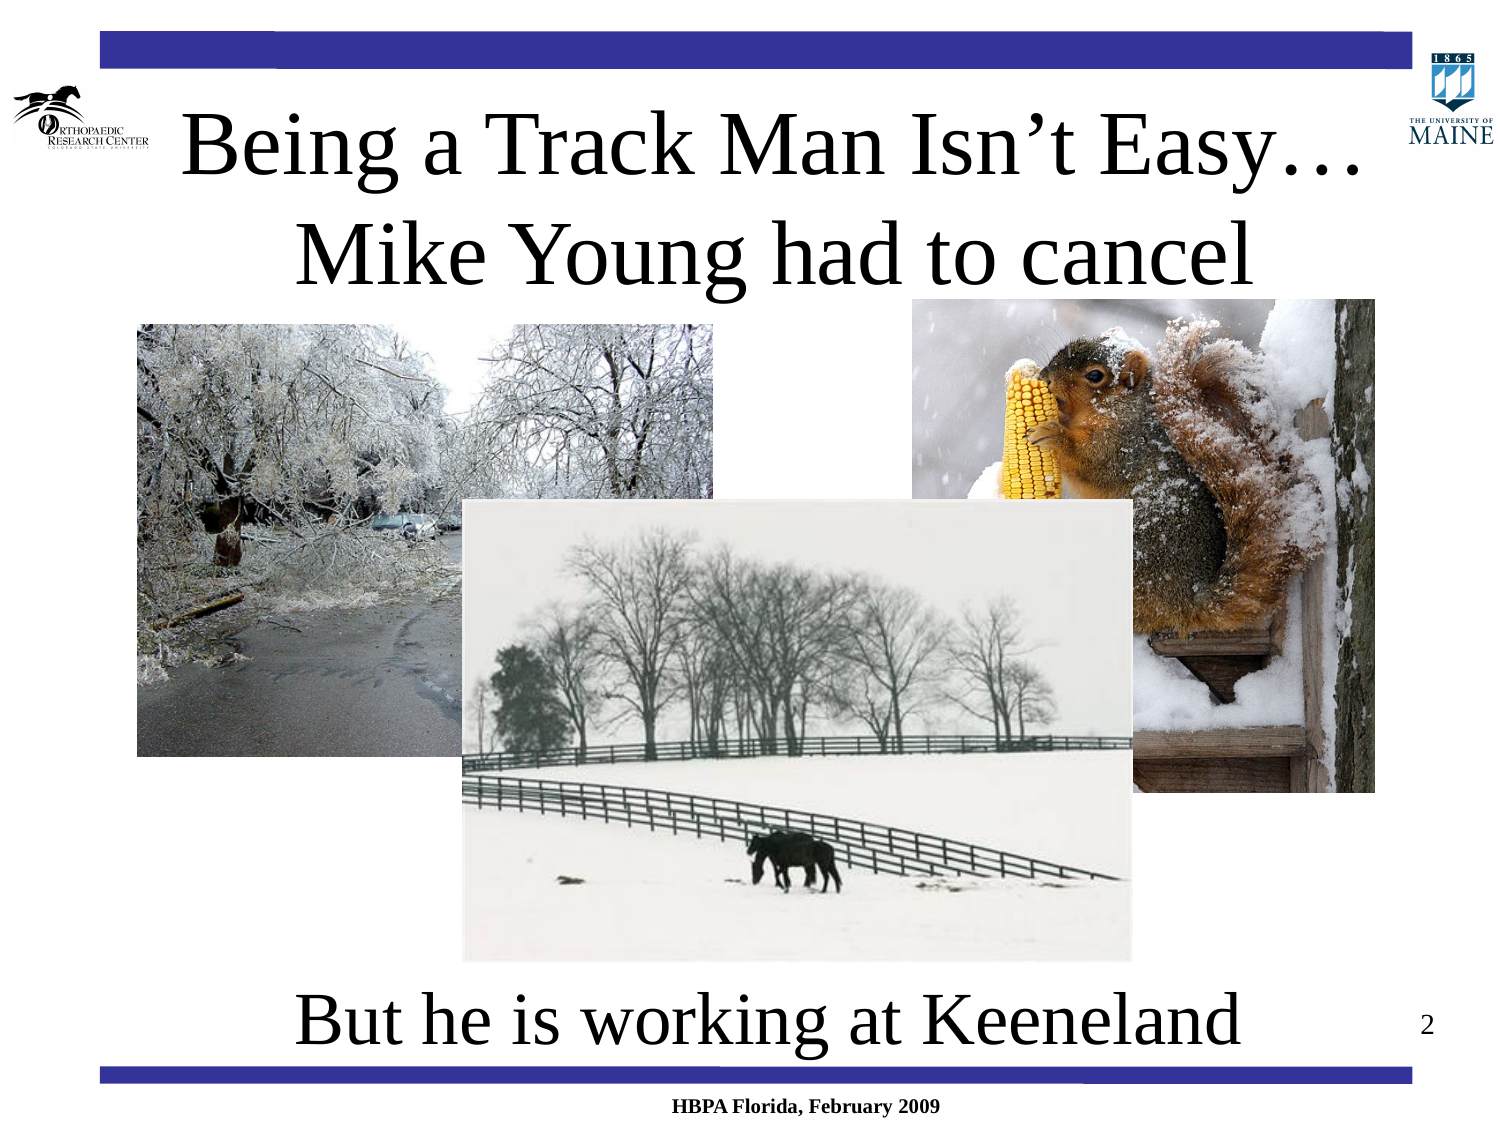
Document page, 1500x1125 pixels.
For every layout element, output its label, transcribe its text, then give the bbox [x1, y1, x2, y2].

text_box But he is working at Keeneland [280, 962, 1258, 1068]
picture [12, 84, 150, 150]
picture [137, 299, 1376, 963]
title Being a Track Man Isn’t Easy… Mike Young had to cancel [138, 99, 1413, 287]
